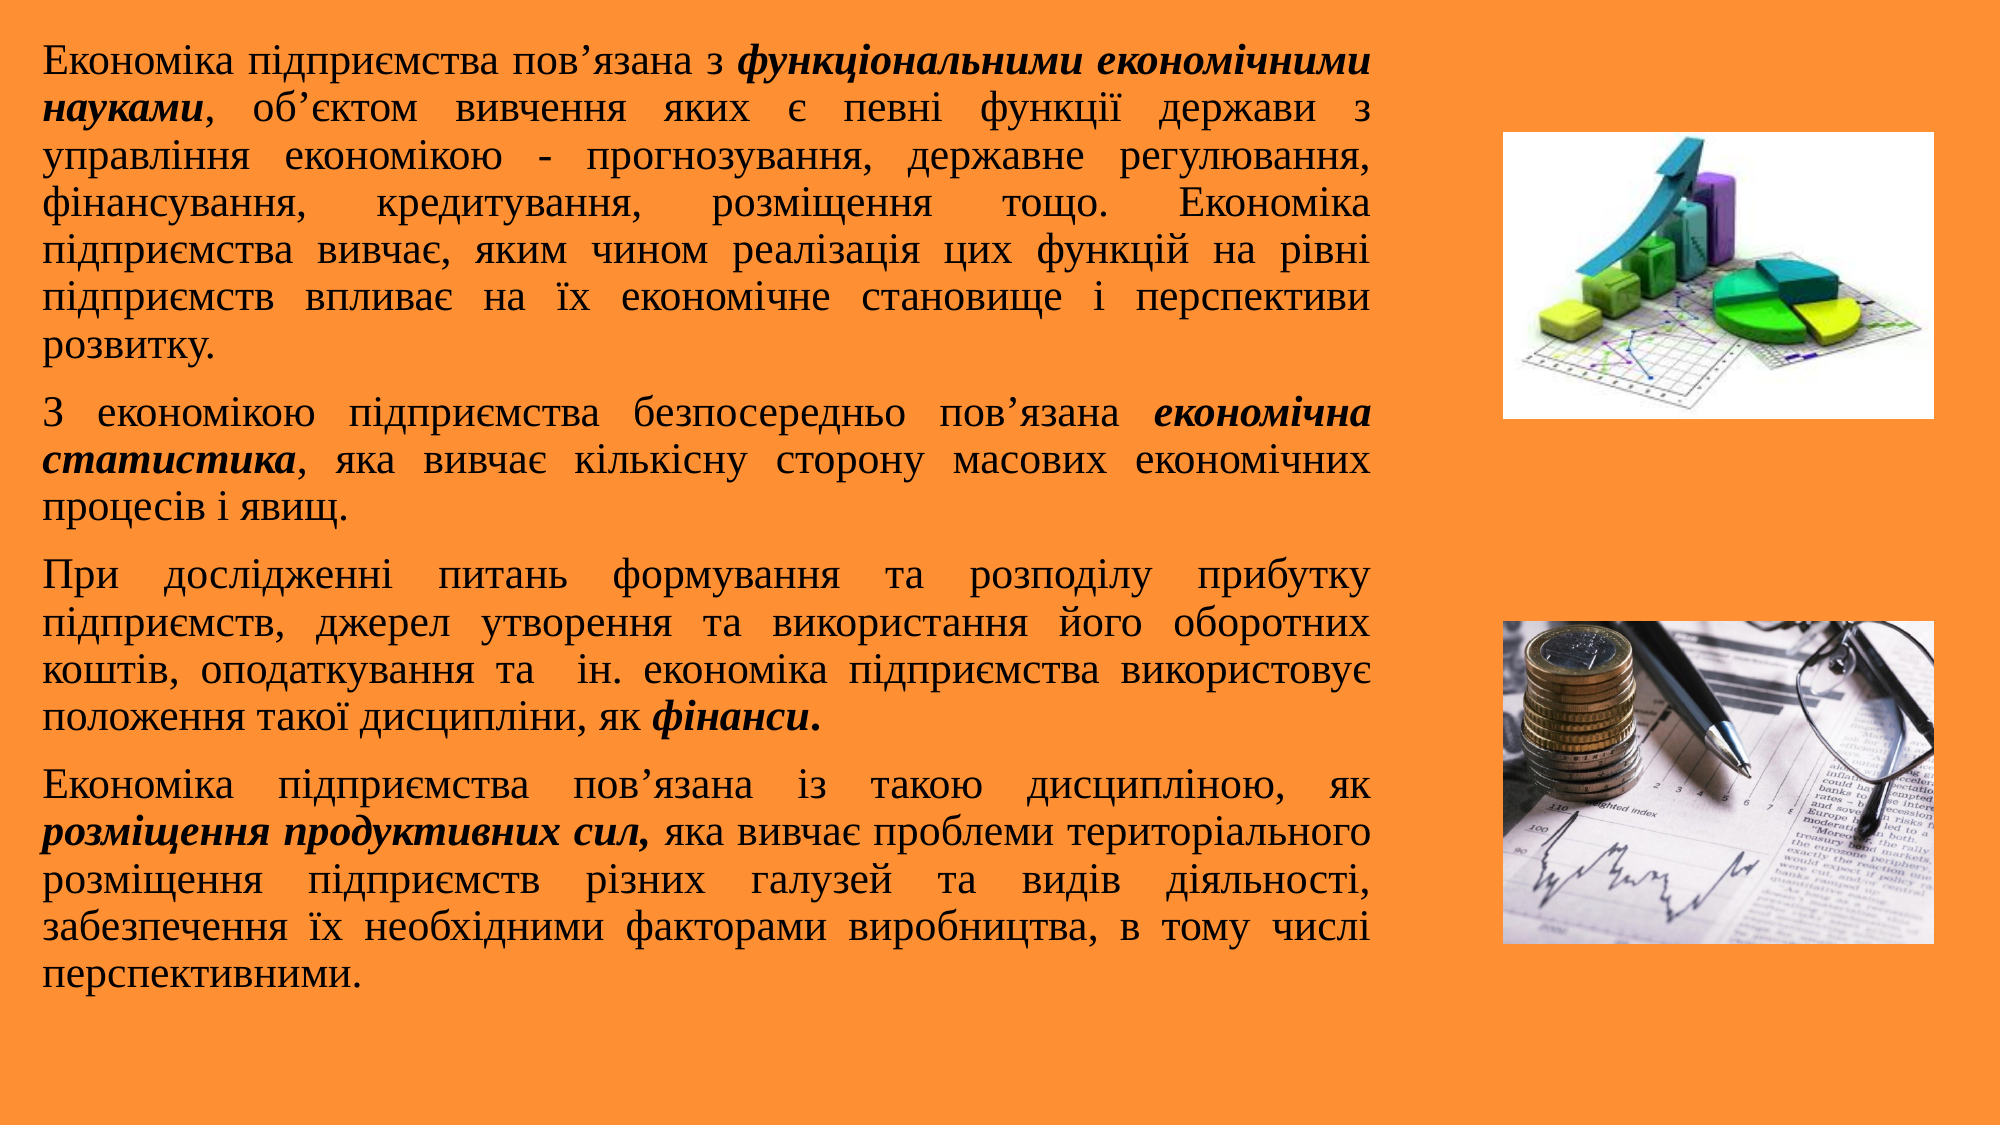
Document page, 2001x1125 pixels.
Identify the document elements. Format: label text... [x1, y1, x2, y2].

picture [1503, 132, 1934, 419]
list Економіка підприємства пов’язана з функціональними економічними науками, об’єктом вивчення яких є певні функції держави з управління економікою - прогнозування, державне регулювання, фінансування, кредитування, розміщення тощо. Економіка підприємства вивчає, яким чином реалізація цих функцій на рівні підприємств впливає на їх економічне становище і перспективи розвитку. З економікою підприємства безпосередньо пов’язана економічна статистика, яка вивчає кількісну сторону масових економічних процесів і явищ. При дослідженні питань формування та розподілу прибутку підприємств, джерел утворення та використання його оборотних коштів, оподаткування та ін. економіка підприємства використовує положення такої дисципліни, як фінанси. Економіка підприємства пов’язана із такою дисципліною, як розміщення продуктивних сил, яка вивчає проблеми територіального розміщення підприємств різних галузей та видів діяльності, забезпечення їх необхідними факторами виробництва, в тому числі перспективними. [27, 29, 1387, 1038]
picture [1503, 621, 1934, 944]
